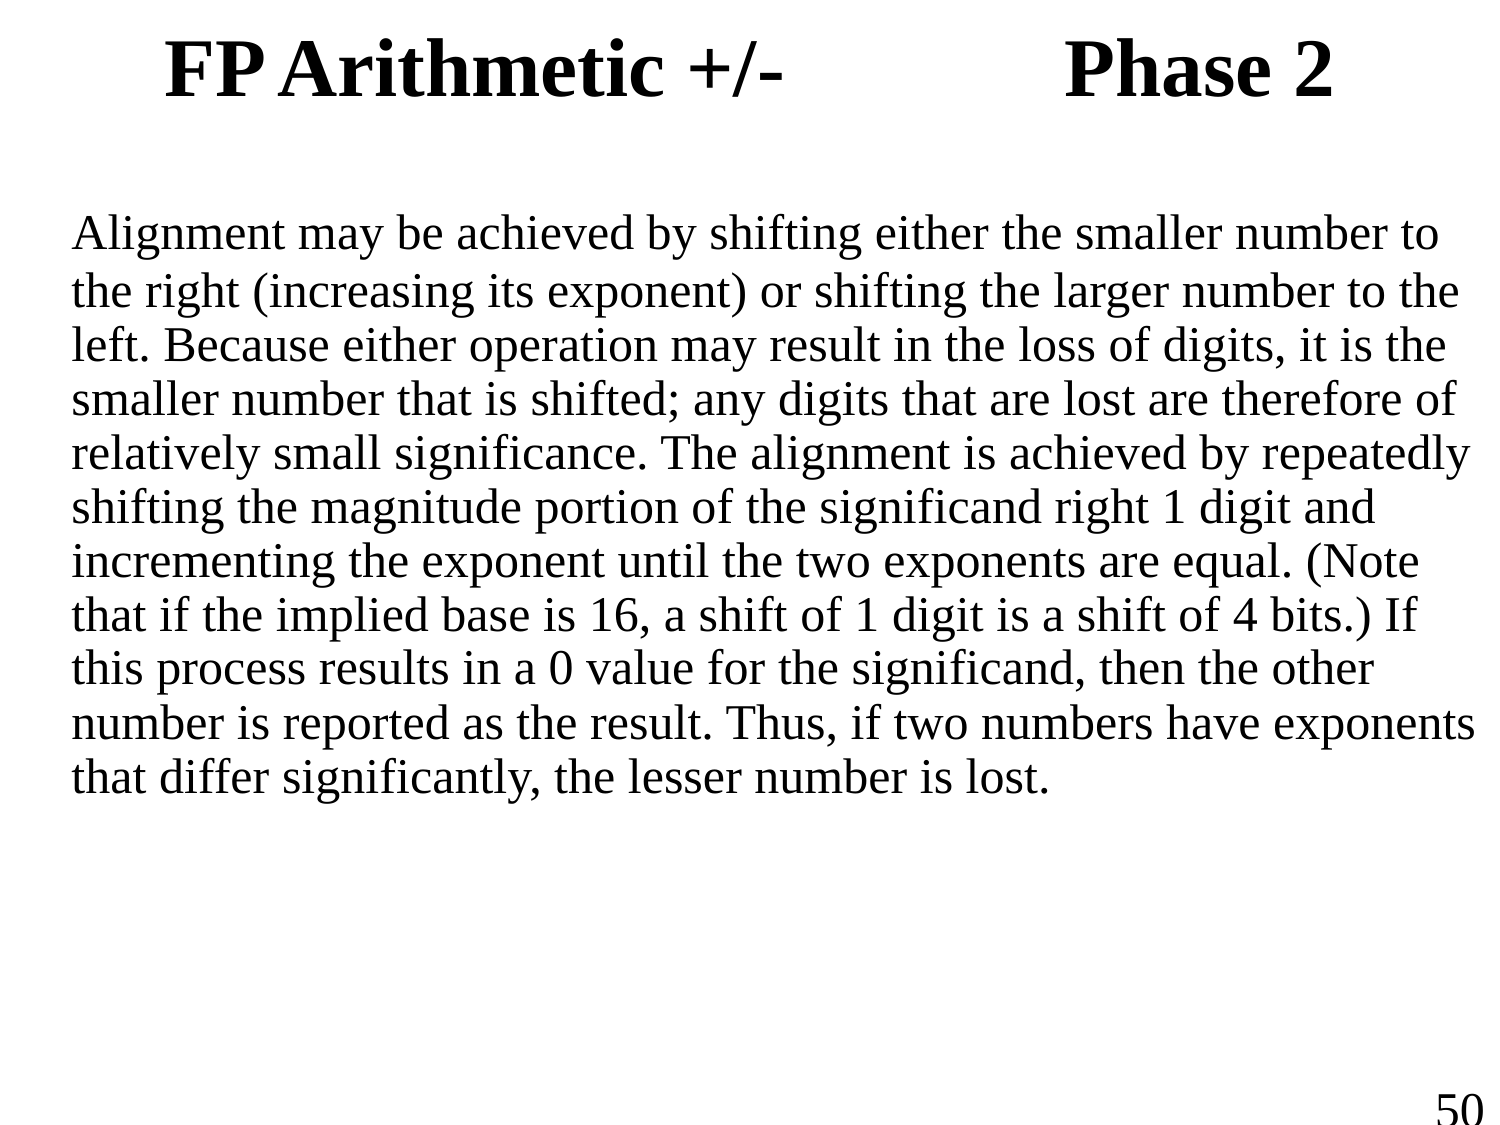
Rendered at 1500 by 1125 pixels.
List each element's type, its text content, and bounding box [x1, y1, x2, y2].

list Alignment may be achieved by shifting either the smaller number to the right (increasing its exponent) or shifting the larger number to the left. Because either operation may result in the loss of digits, it is the smaller number that is shifted; any digits that are lost are therefore of relatively small significance. The alignment is achieved by repeatedly shifting the magnitude portion of the significand right 1 digit and incrementing the exponent until the two exponents are equal. (Note that if the implied base is 16, a shift of 1 digit is a shift of 4 bits.) If this process results in a 0 value for the significand, then the other number is reported as the result. Thus, if two numbers have exponents that differ significantly, the lesser number is lost. [0, 184, 1500, 1002]
title FP Arithmetic +/- Phase 2 [0, 0, 1500, 126]
slide_number 50 [1186, 1069, 1500, 1125]
